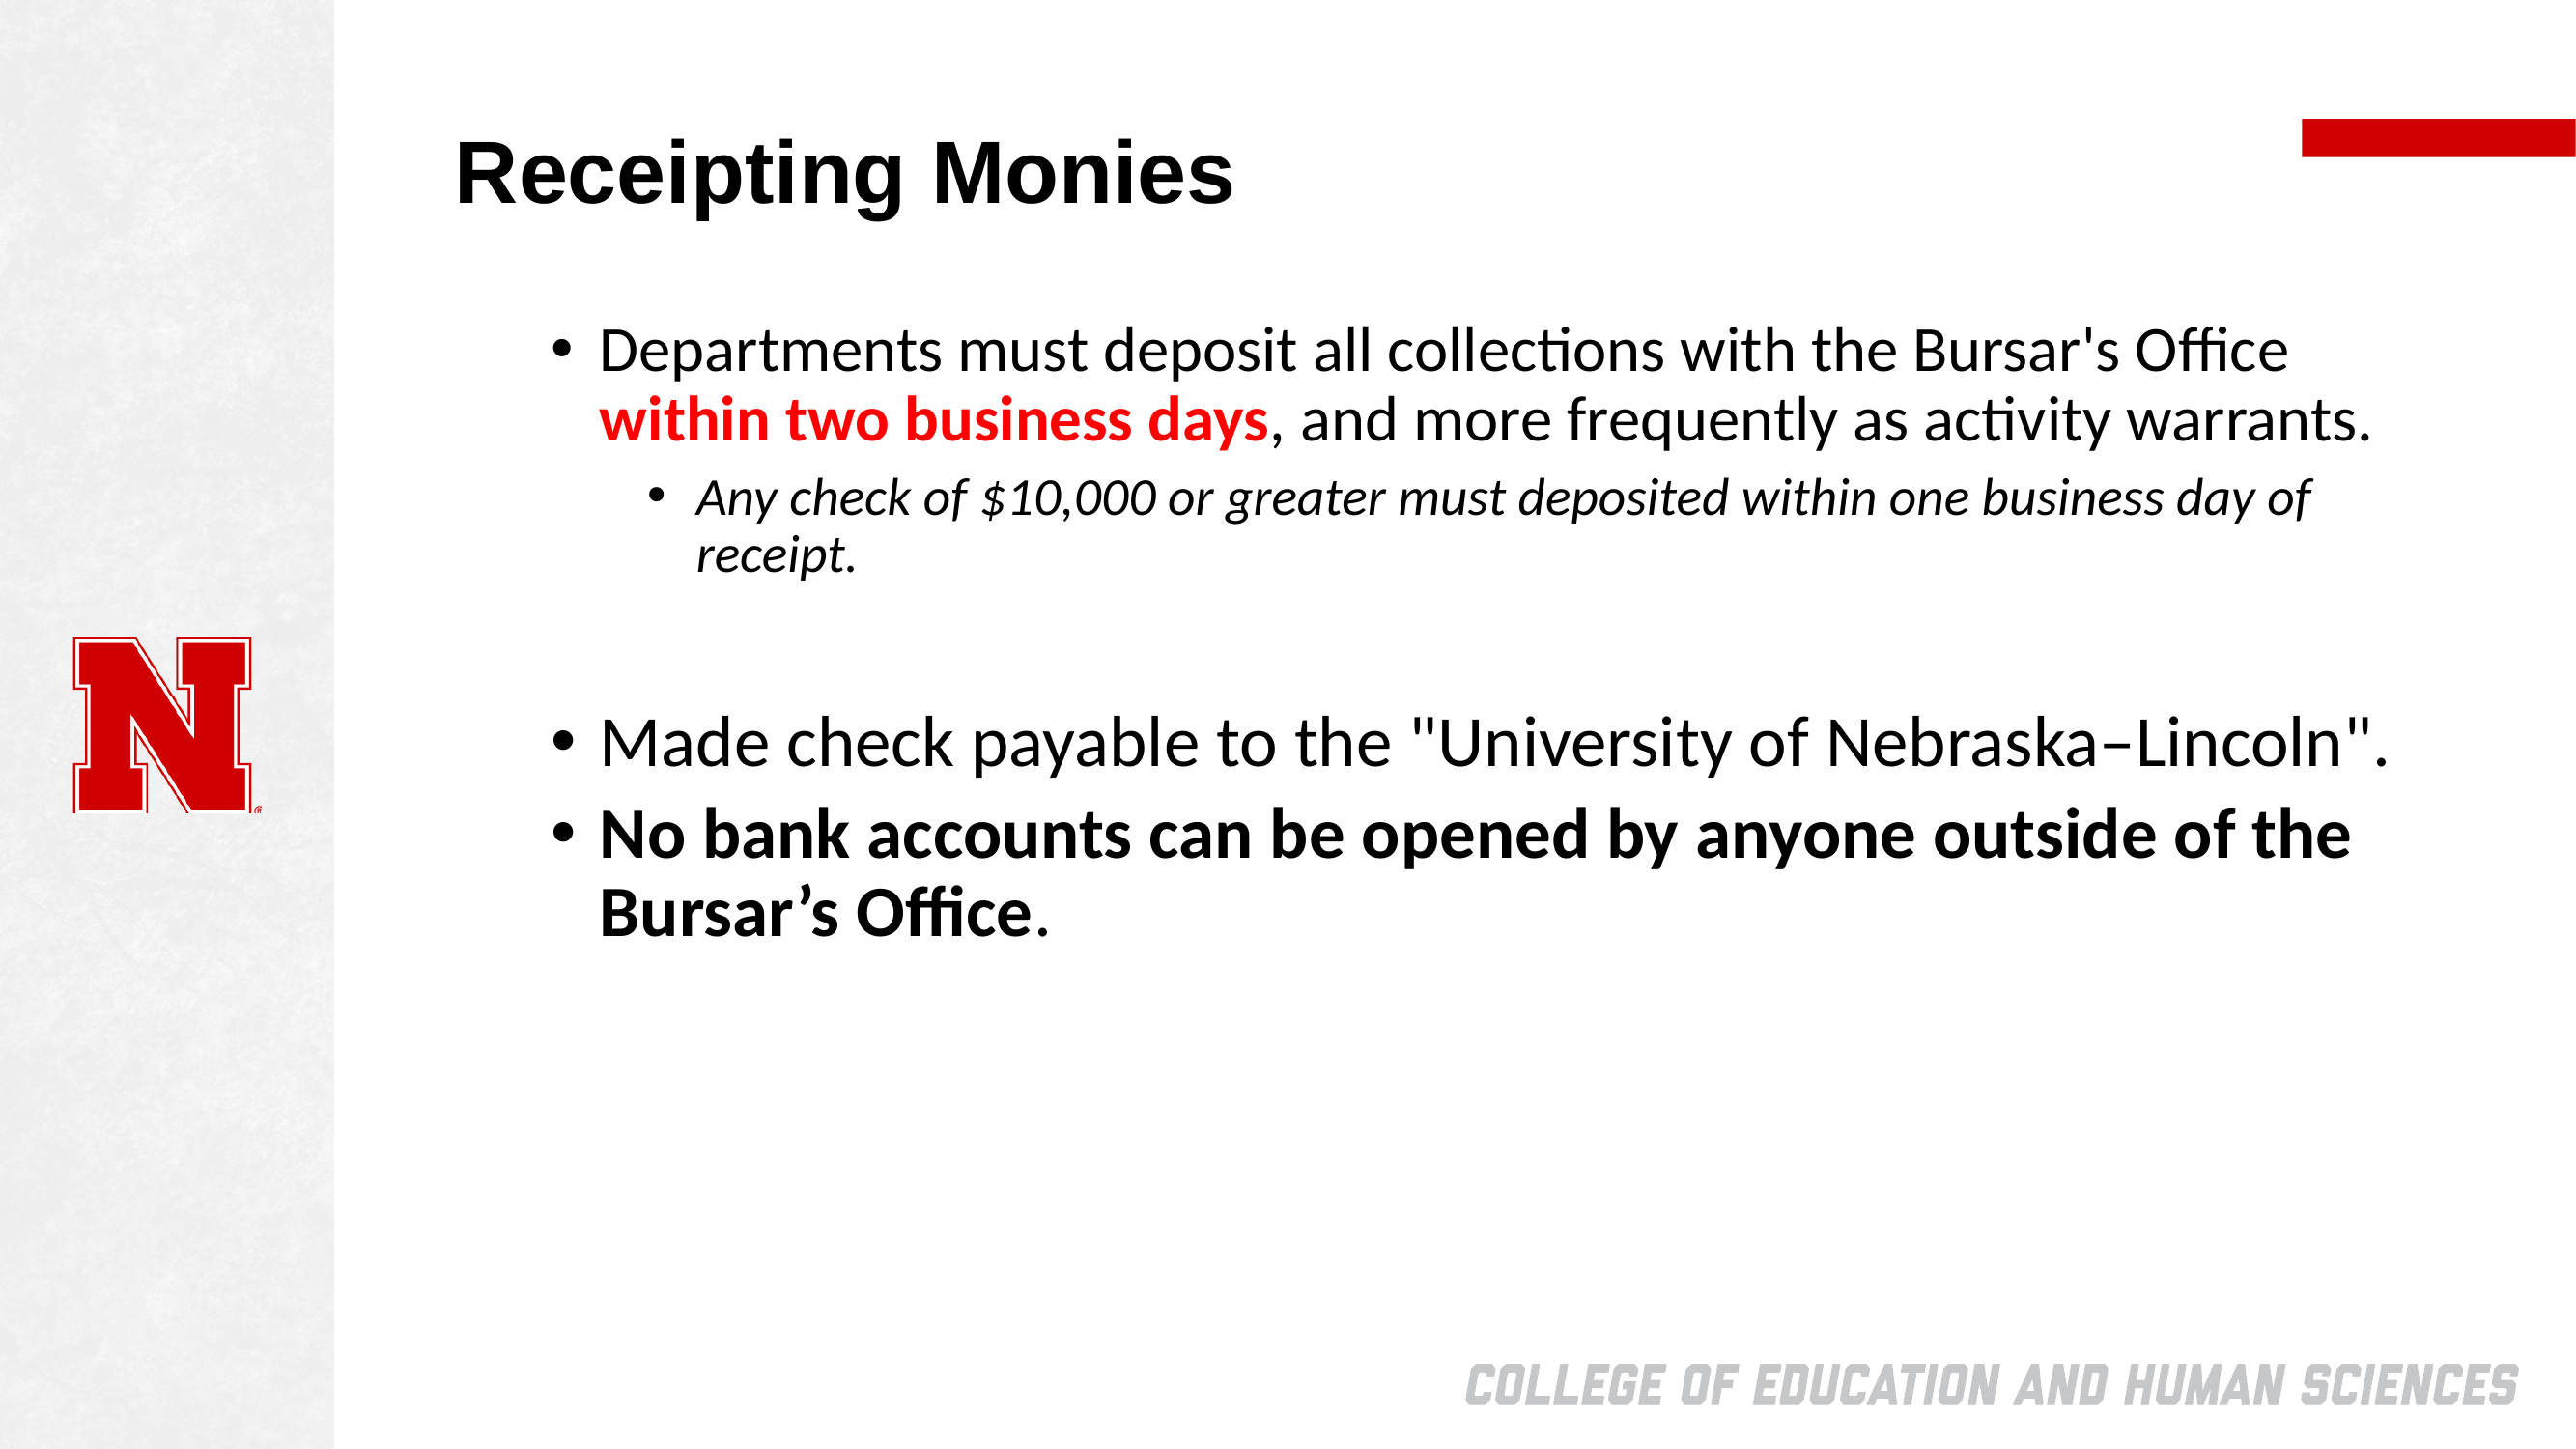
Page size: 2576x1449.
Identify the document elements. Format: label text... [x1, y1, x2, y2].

list Departments must deposit all collections with the Bursar's Office within two business days, and more frequently as activity warrants. Any check of $10,000 or greater must deposited within one business day of receipt. Made check payable to the "University of Nebraska–Lincoln". No bank accounts can be opened by anyone outside of the Bursar’s Office. [454, 316, 2450, 1236]
title Receipting Monies [454, 118, 2182, 232]
picture [1465, 1364, 2519, 1405]
picture [0, 0, 334, 1449]
